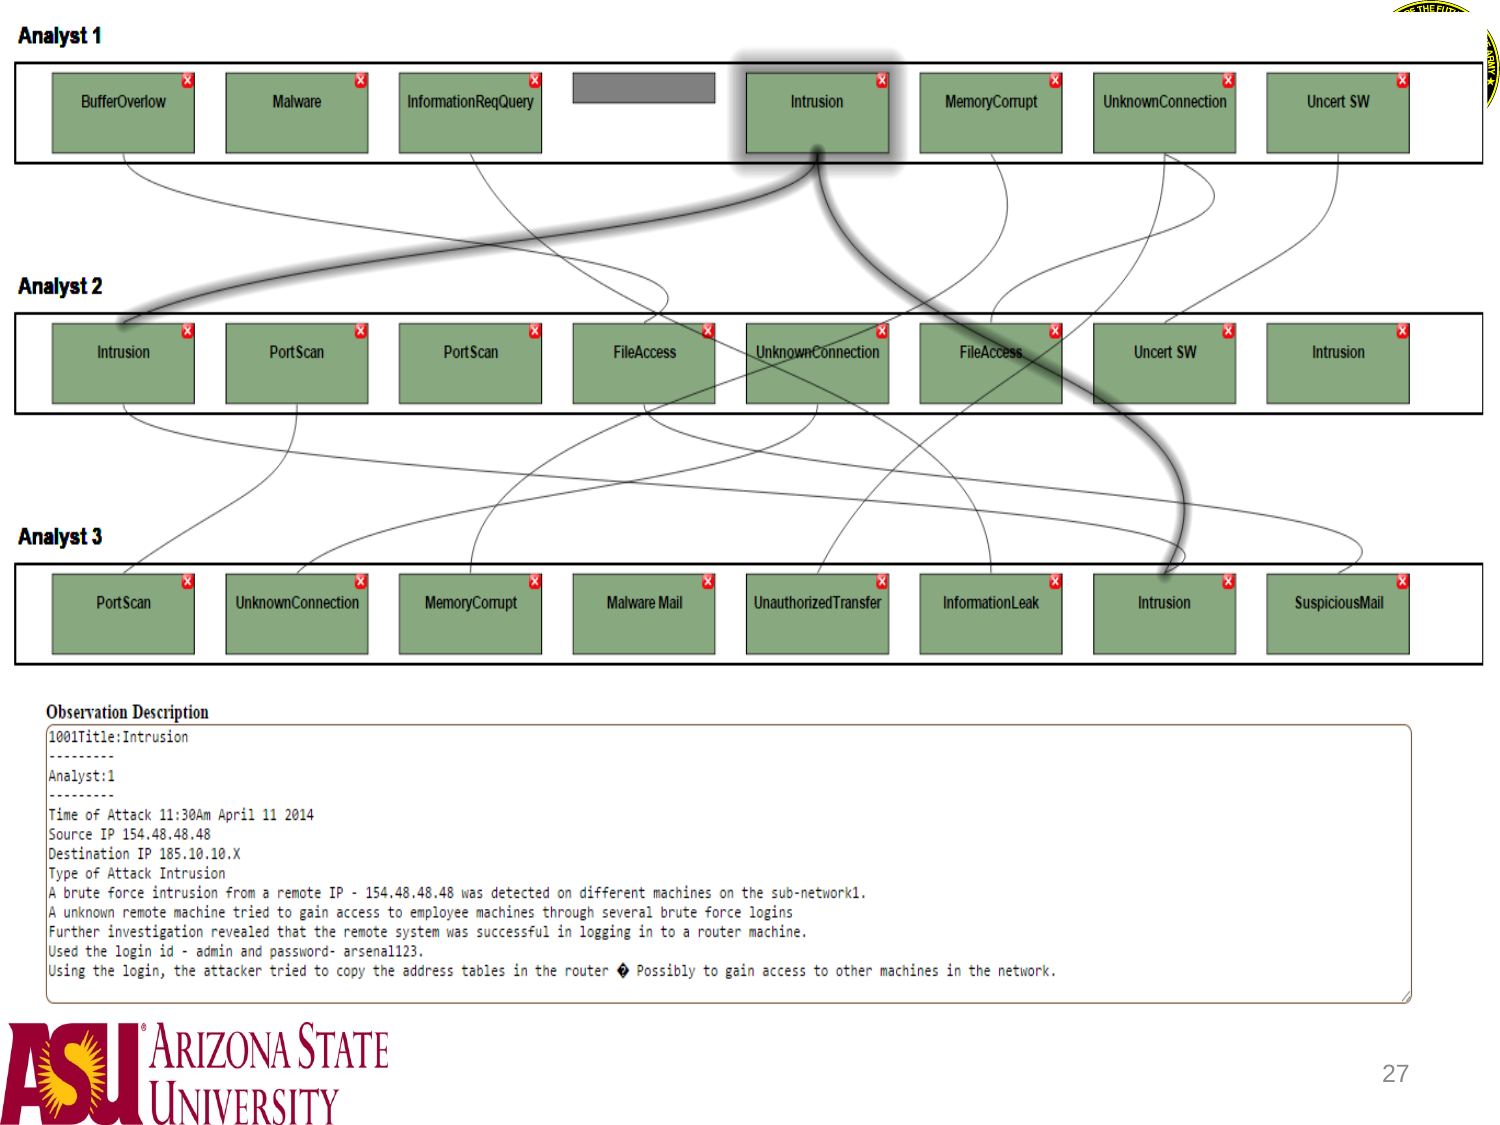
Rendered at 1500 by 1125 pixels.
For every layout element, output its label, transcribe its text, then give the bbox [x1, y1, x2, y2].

picture [12, 12, 1488, 1013]
picture [0, 1022, 388, 1125]
slide_number 27 [1074, 1042, 1425, 1103]
